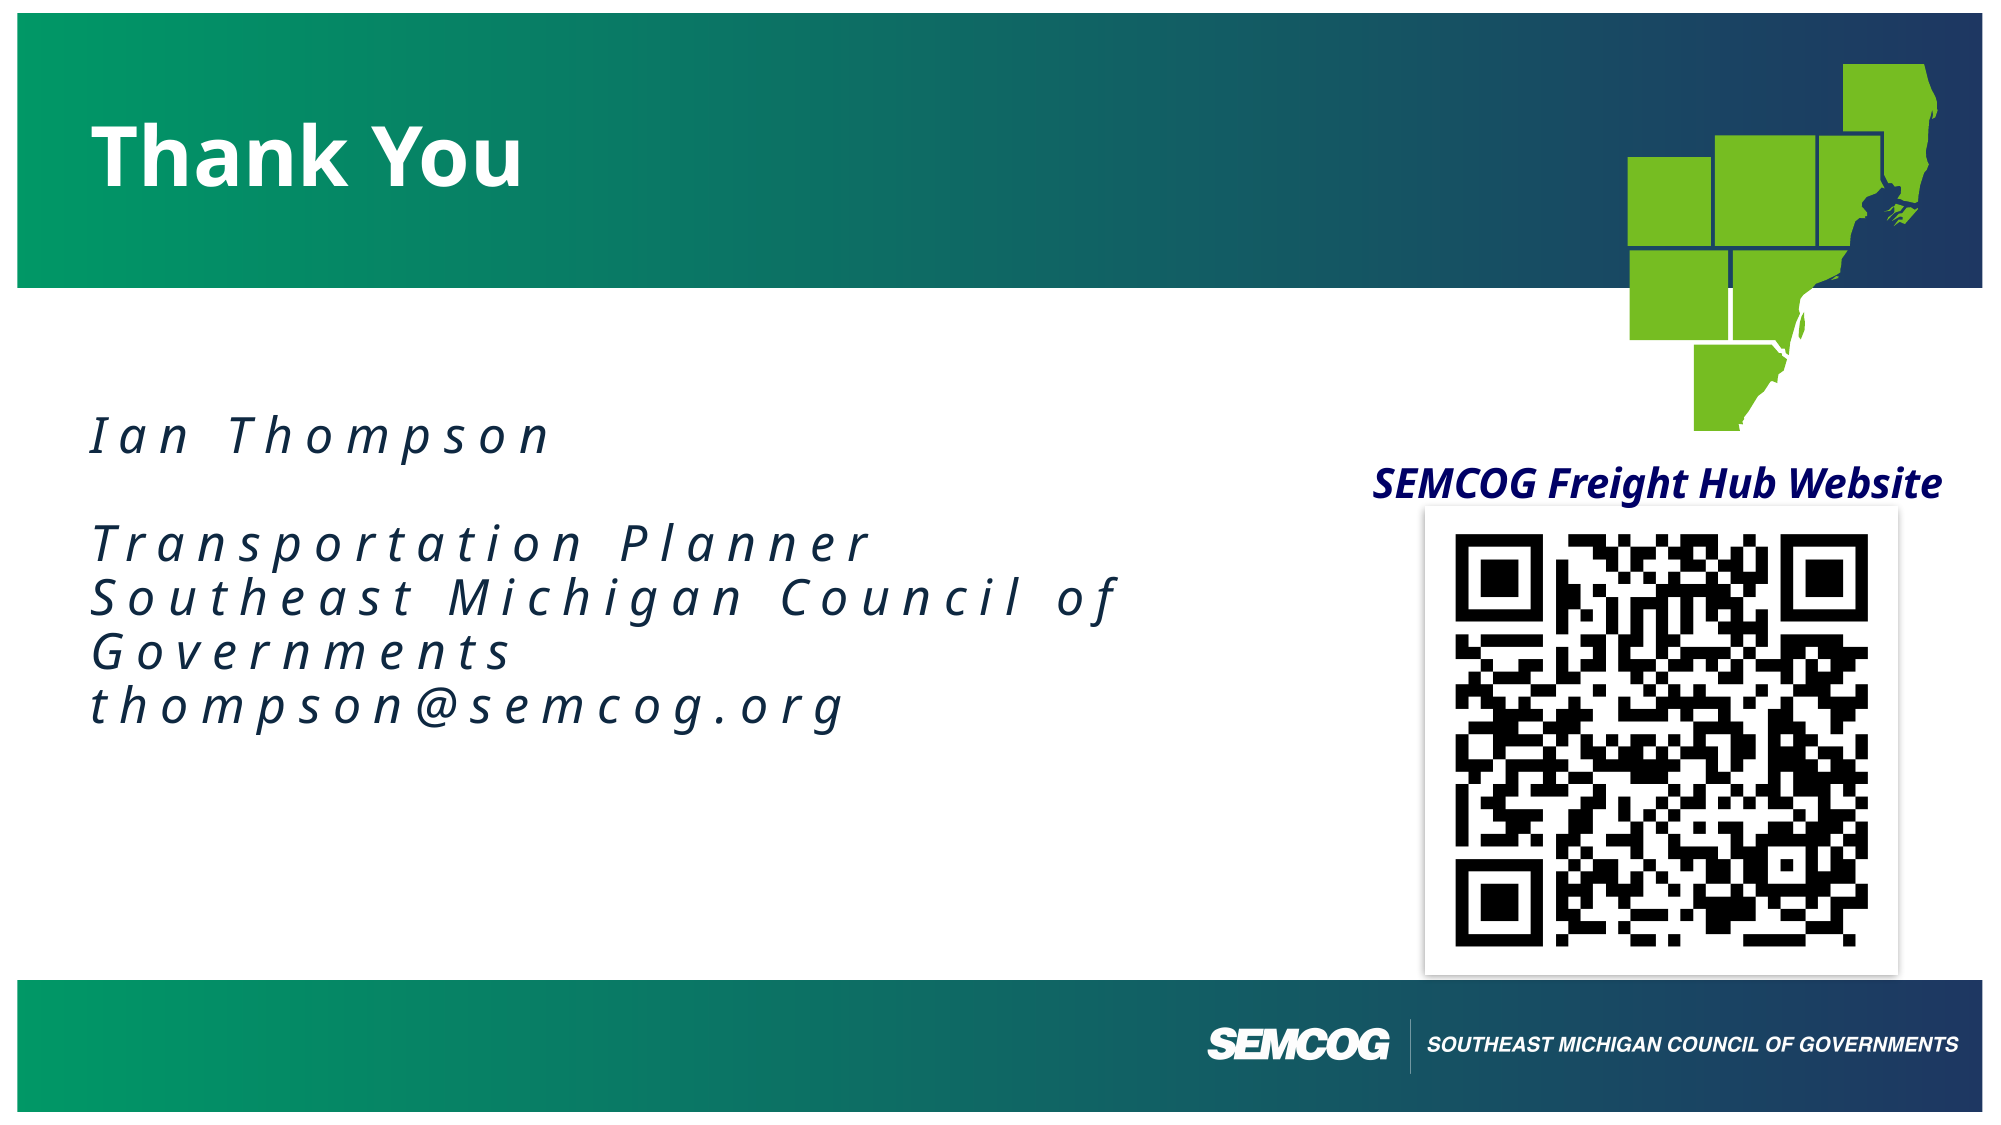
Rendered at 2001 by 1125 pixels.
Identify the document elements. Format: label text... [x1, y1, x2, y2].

text_box Ian Thompson Transportation Planner Southeast Michigan Council of Governments thompson@semcog.org [75, 398, 1231, 747]
picture [1438, 520, 1885, 961]
picture [16, 980, 1983, 1113]
picture [16, 12, 1983, 289]
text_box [1627, 63, 1939, 432]
text_box SEMCOG Freight Hub Website [1352, 463, 1963, 507]
